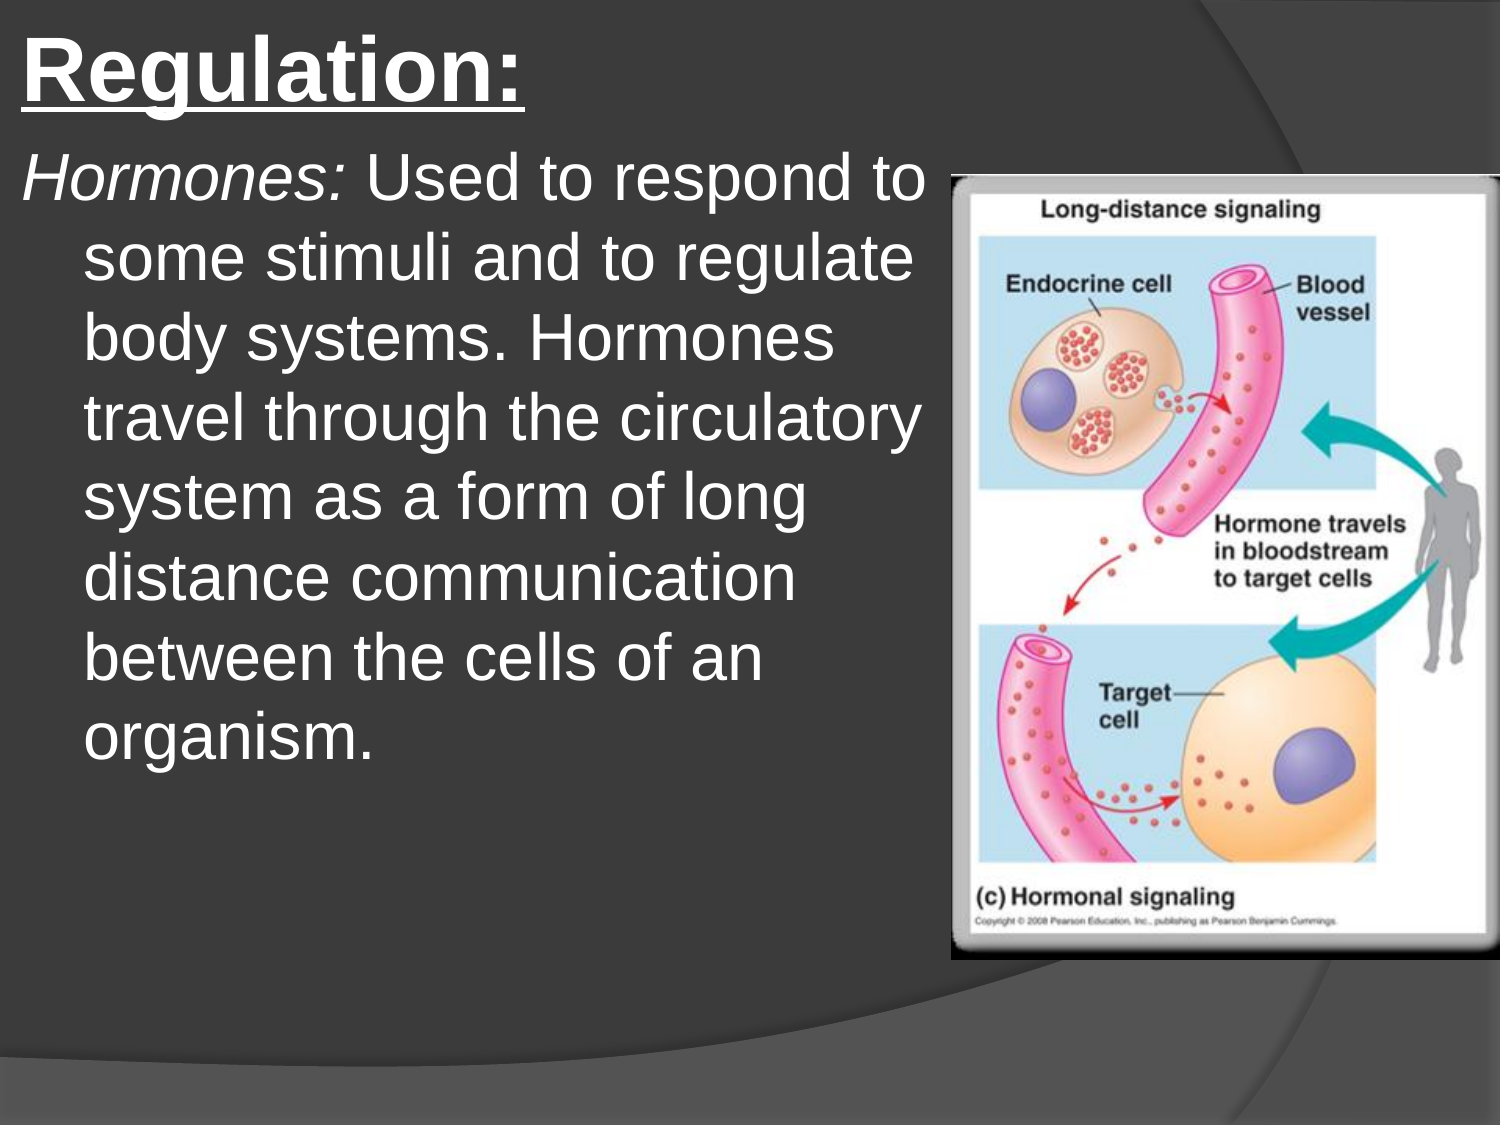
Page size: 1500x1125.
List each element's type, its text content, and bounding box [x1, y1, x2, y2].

picture [951, 174, 1500, 960]
list Regulation: Hormones: Used to respond to some stimuli and to regulate body systems. Hormones travel through the circulatory system as a form of long distance communication between the cells of an organism. [0, 2, 952, 941]
